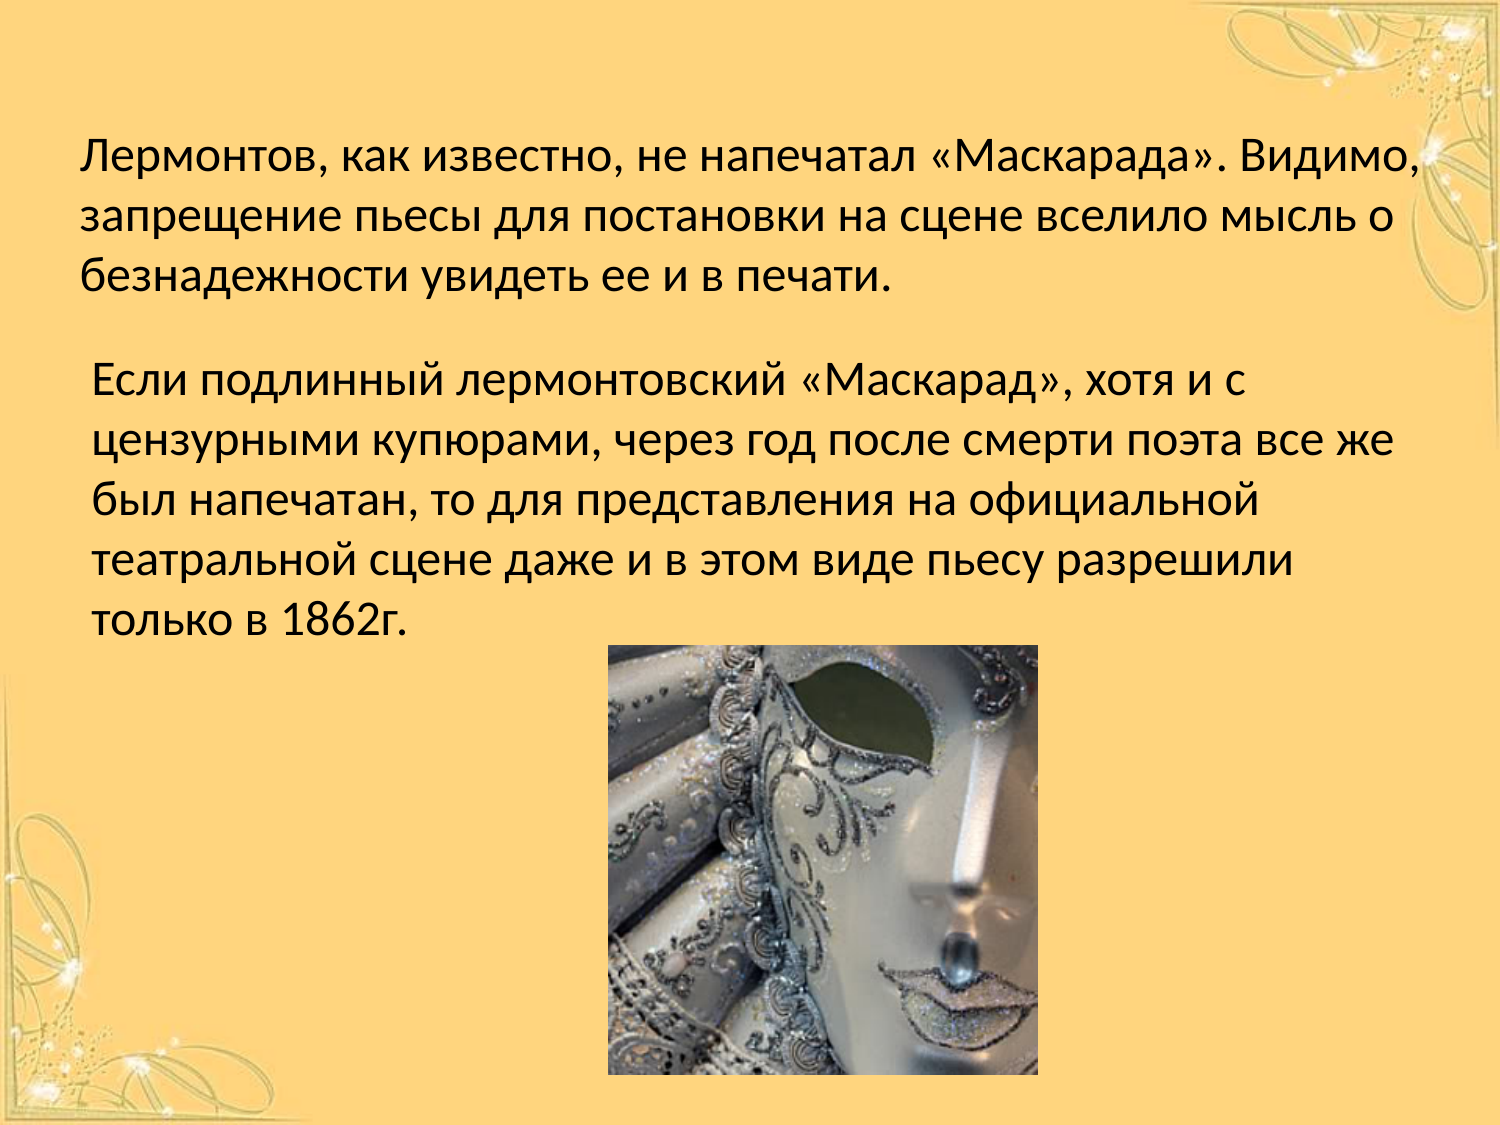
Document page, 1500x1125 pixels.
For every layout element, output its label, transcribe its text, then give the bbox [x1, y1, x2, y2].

picture [0, 0, 1500, 1125]
text_box Если подлинный лермонтовский «Маскарад», хотя и с цензурными купюрами, через год после смерти поэта все же был напечатан, то для представления на официальной театральной сцене даже и в этом виде пьесу разрешили только в 1862г. [76, 338, 1412, 653]
text_box Лермонтов, как известно, не напечатал «Маскарада». Видимо, запрещение пьесы для постановки на сцене вселило мысль о безнадежности увидеть ее и в печати. [64, 113, 1500, 309]
